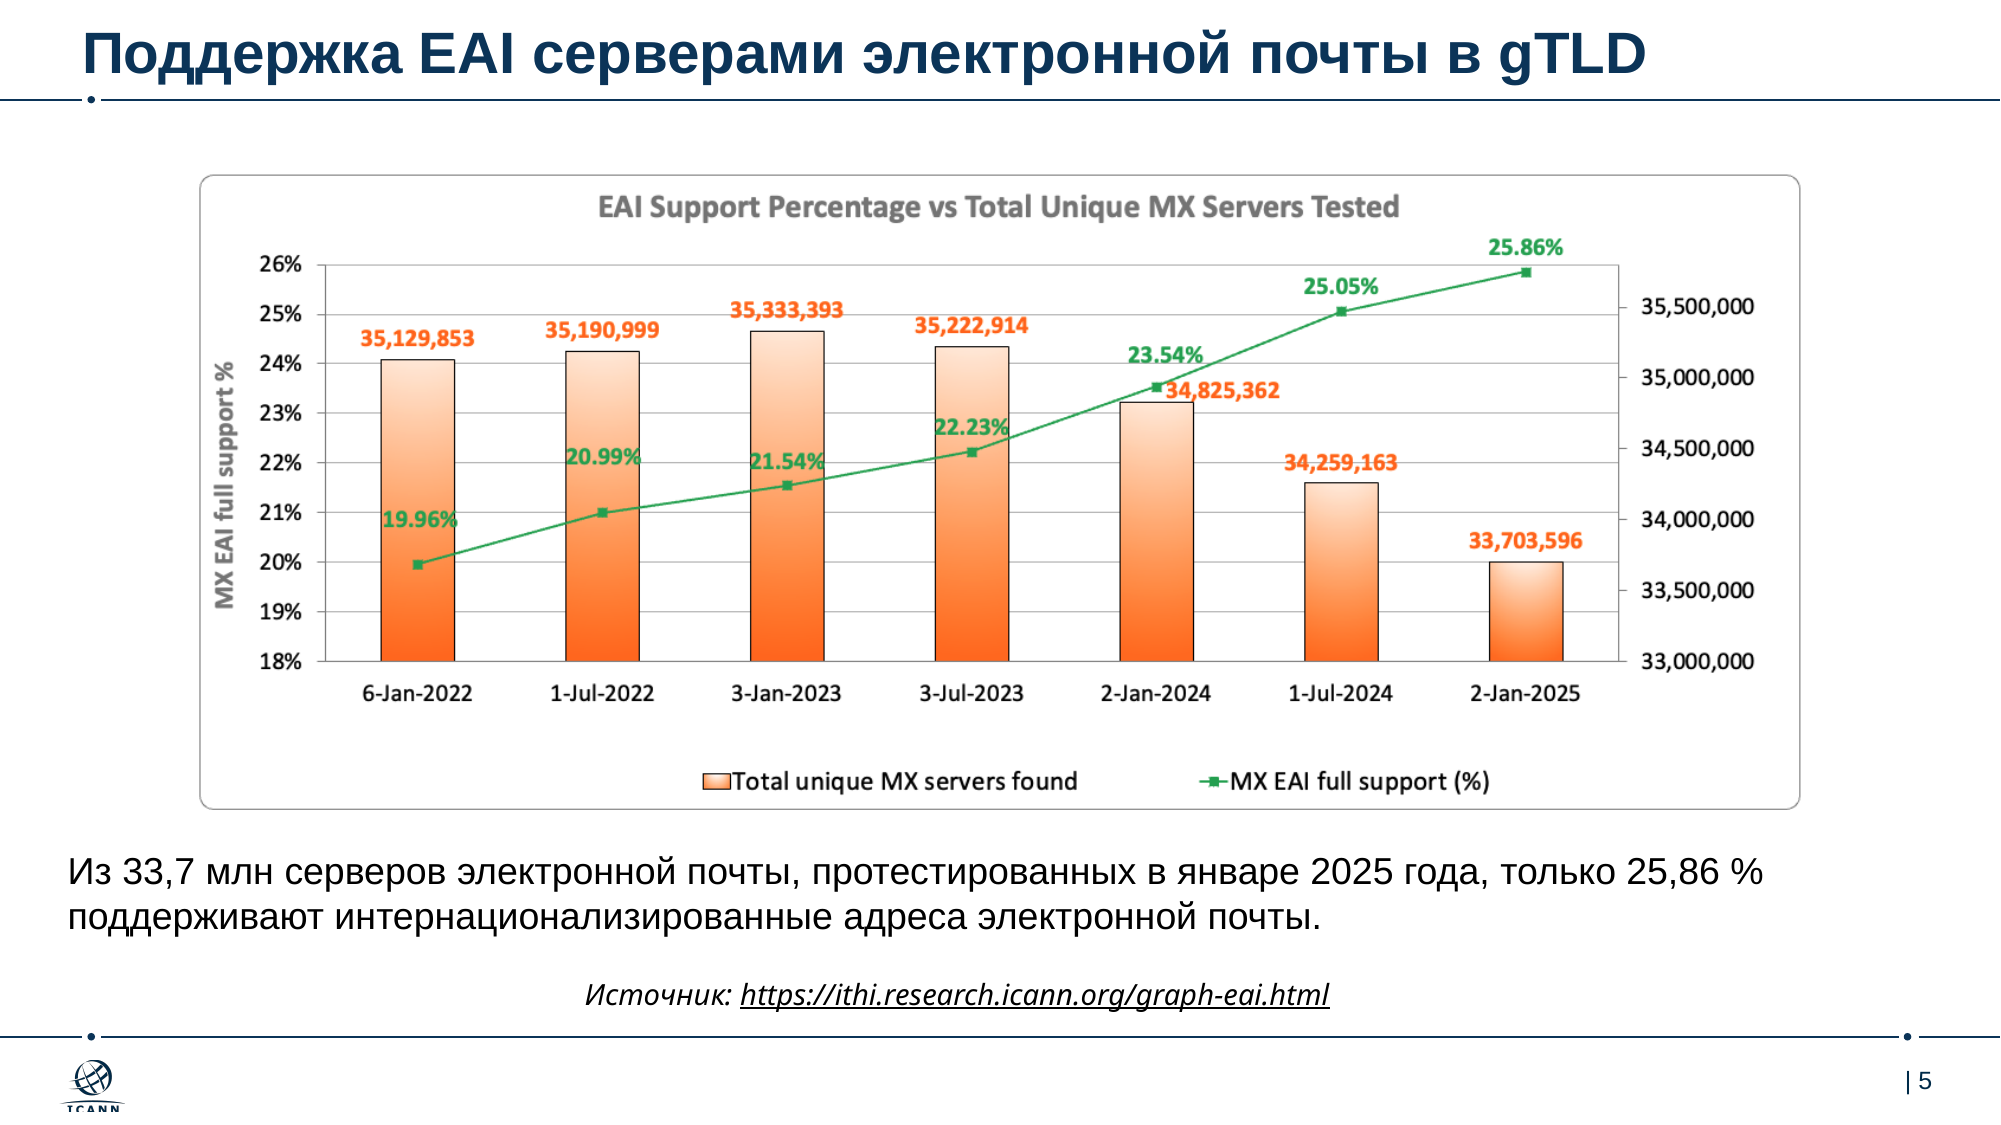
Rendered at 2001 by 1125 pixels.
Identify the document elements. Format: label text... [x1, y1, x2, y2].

picture [59, 1060, 125, 1112]
text_box Источник: https://ithi.research.icann.org/graph-eai.html [569, 968, 1347, 1024]
text_box Из 33,7 млн серверов электронной почты, протестированных в январе 2025 года, только 25,86 % поддерживают интернационализированные адреса электронной почты. [52, 839, 1941, 974]
title Поддержка EAI серверами электронной почты в gTLD [82, 7, 1835, 82]
picture [190, 164, 1810, 823]
